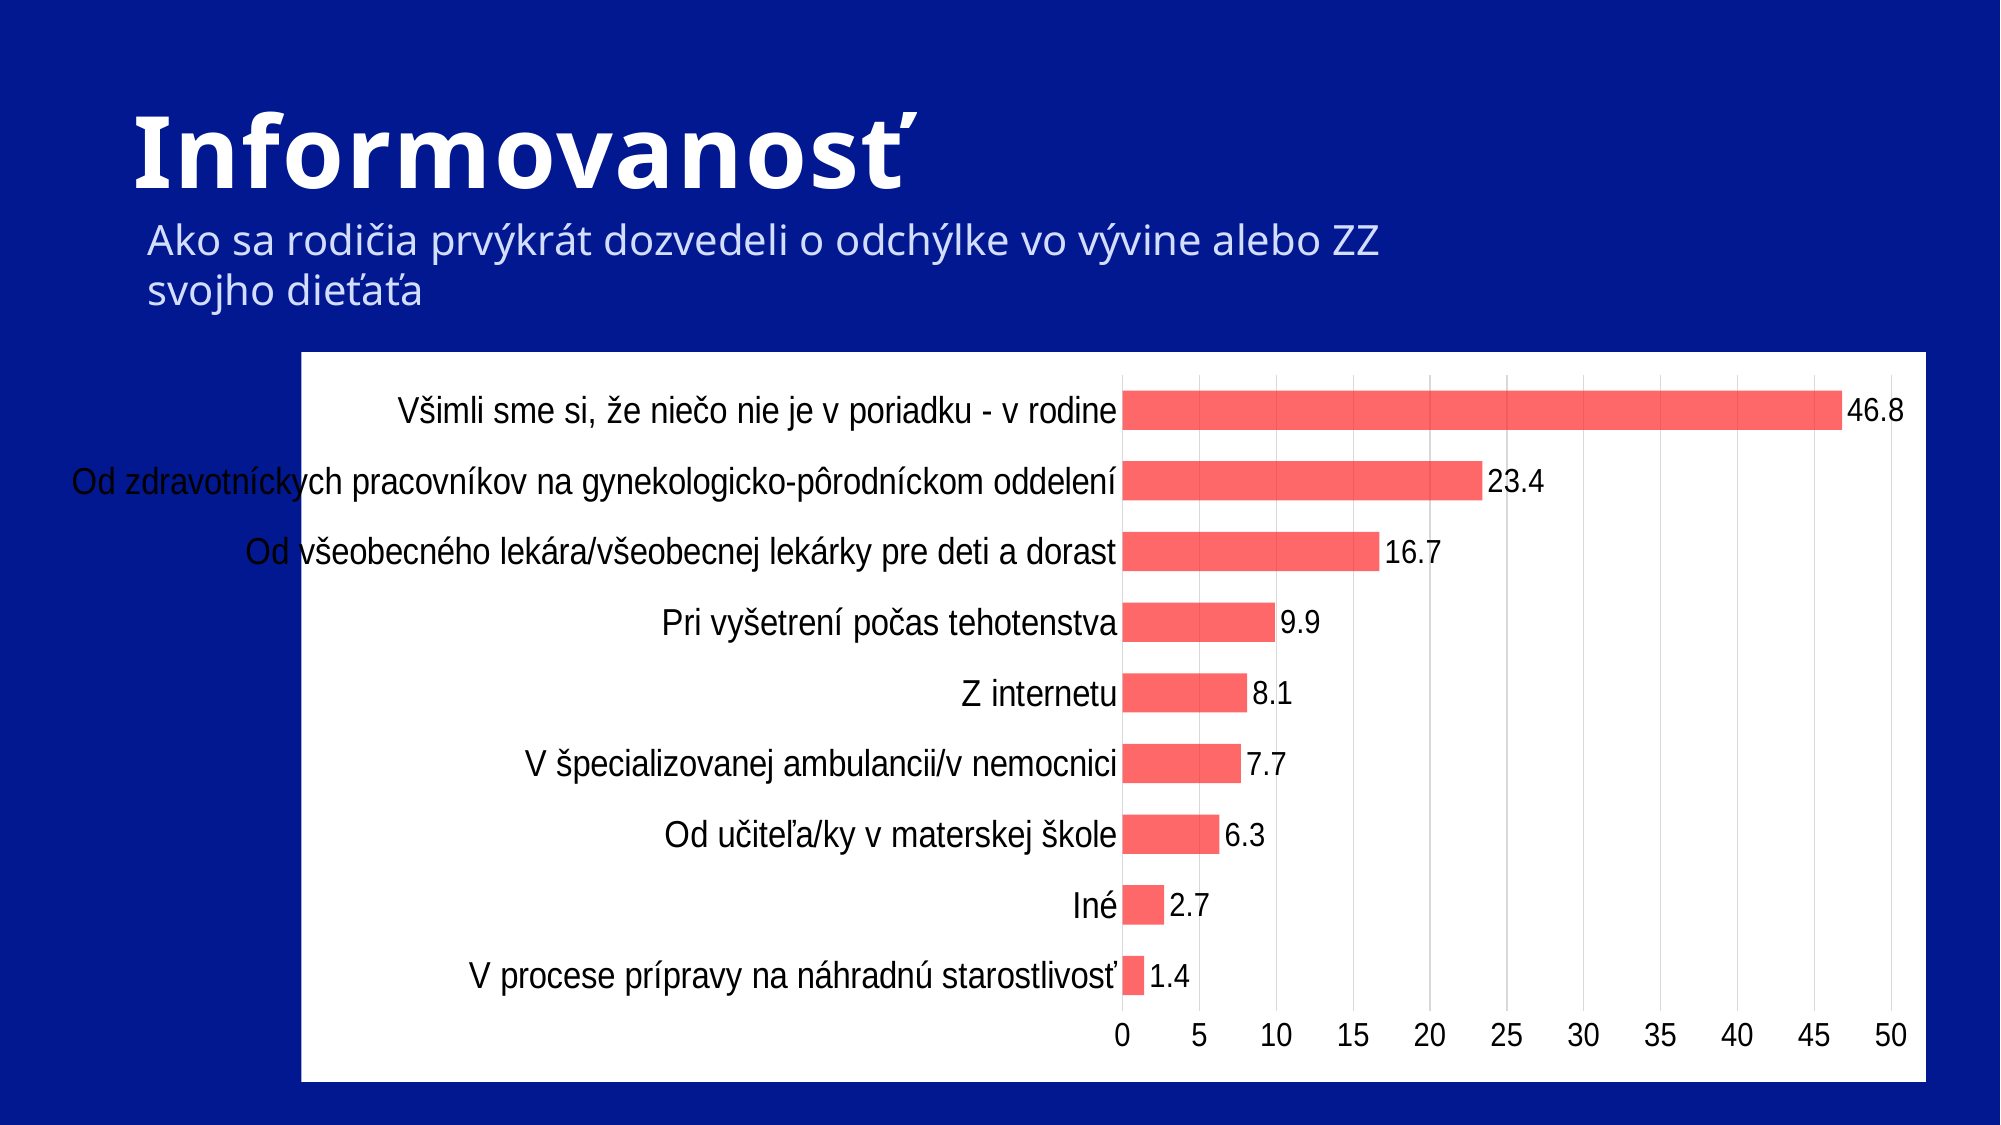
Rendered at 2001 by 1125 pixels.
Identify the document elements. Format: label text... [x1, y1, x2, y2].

title Informovanosť [133, 102, 1332, 206]
text_box Ako sa rodičia prvýkrát dozvedeli o odchýlke vo vývine alebo ZZ svojho dieťaťa [132, 206, 1424, 321]
chart [71, 351, 1926, 1082]
